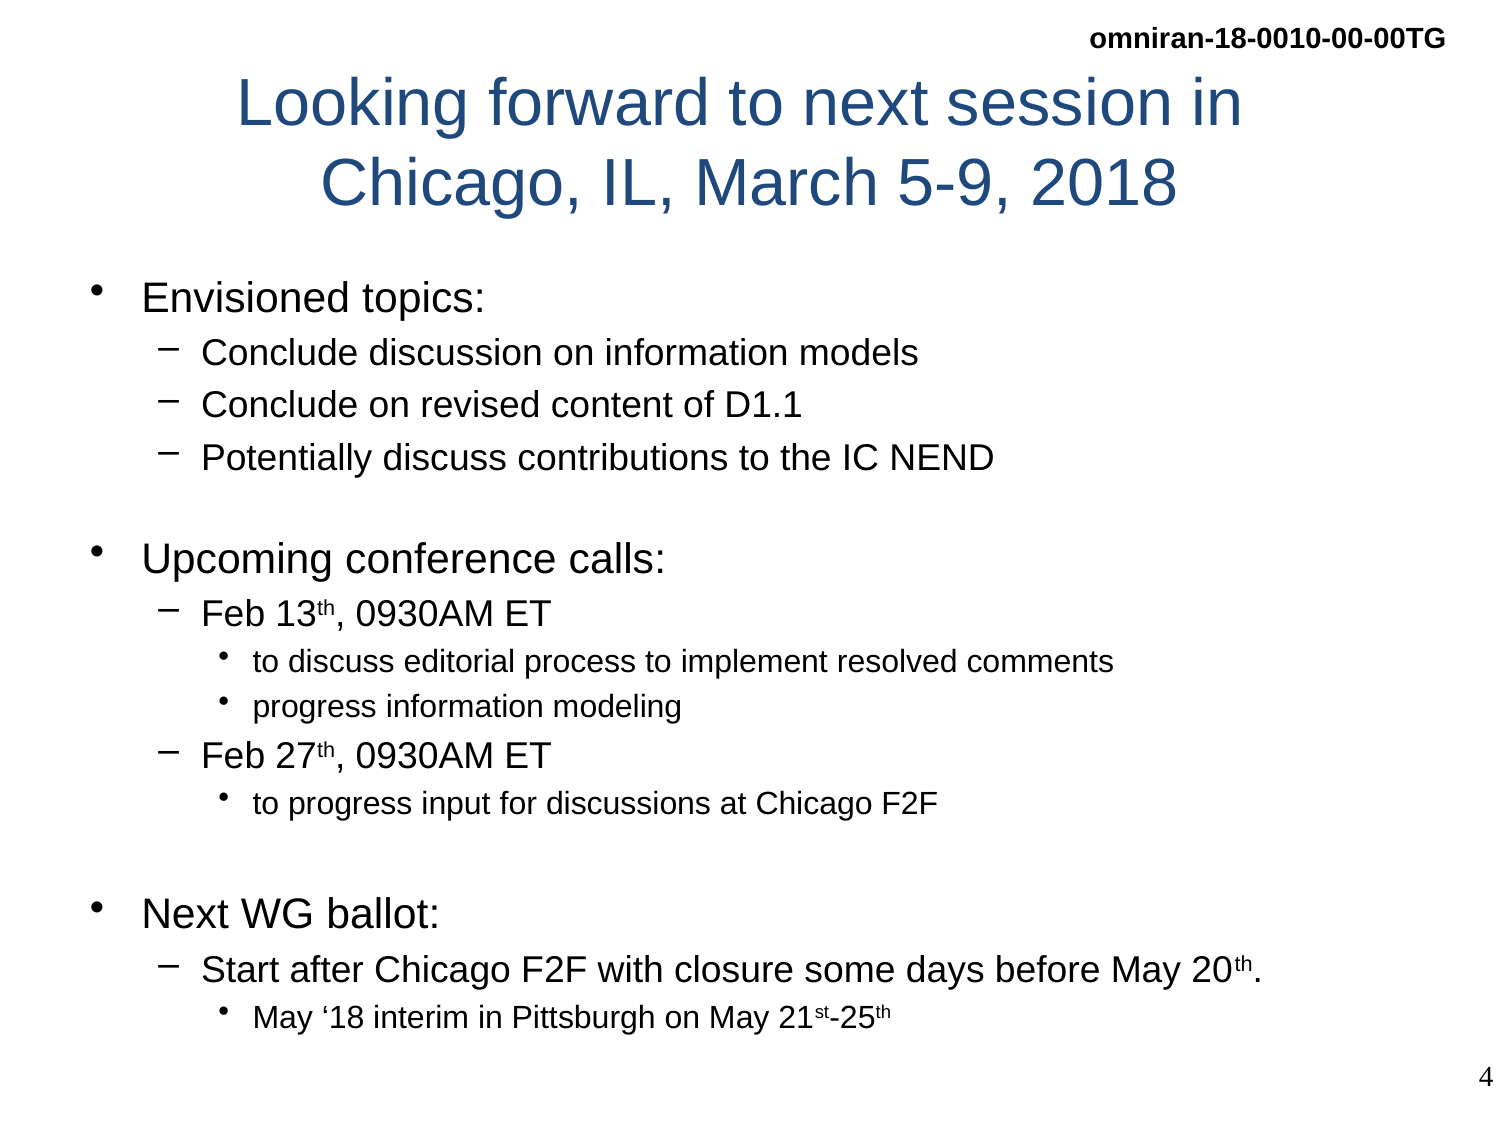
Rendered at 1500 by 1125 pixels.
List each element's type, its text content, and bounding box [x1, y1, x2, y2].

list Envisioned topics: Conclude discussion on information models Conclude on revised content of D1.1 Potentially discuss contributions to the IC NEND Upcoming conference calls: Feb 13th, 0930AM ET to discuss editorial process to implement resolved comments progress information modeling Feb 27th, 0930AM ET to progress input for discussions at Chicago F2F Next WG ballot: Start after Chicago F2F with closure some days before May 20th. May ‘18 interim in Pittsburgh on May 21st-25th [75, 262, 1425, 1050]
title Looking forward to next session in Chicago, IL, March 5-9, 2018 [75, 45, 1425, 233]
